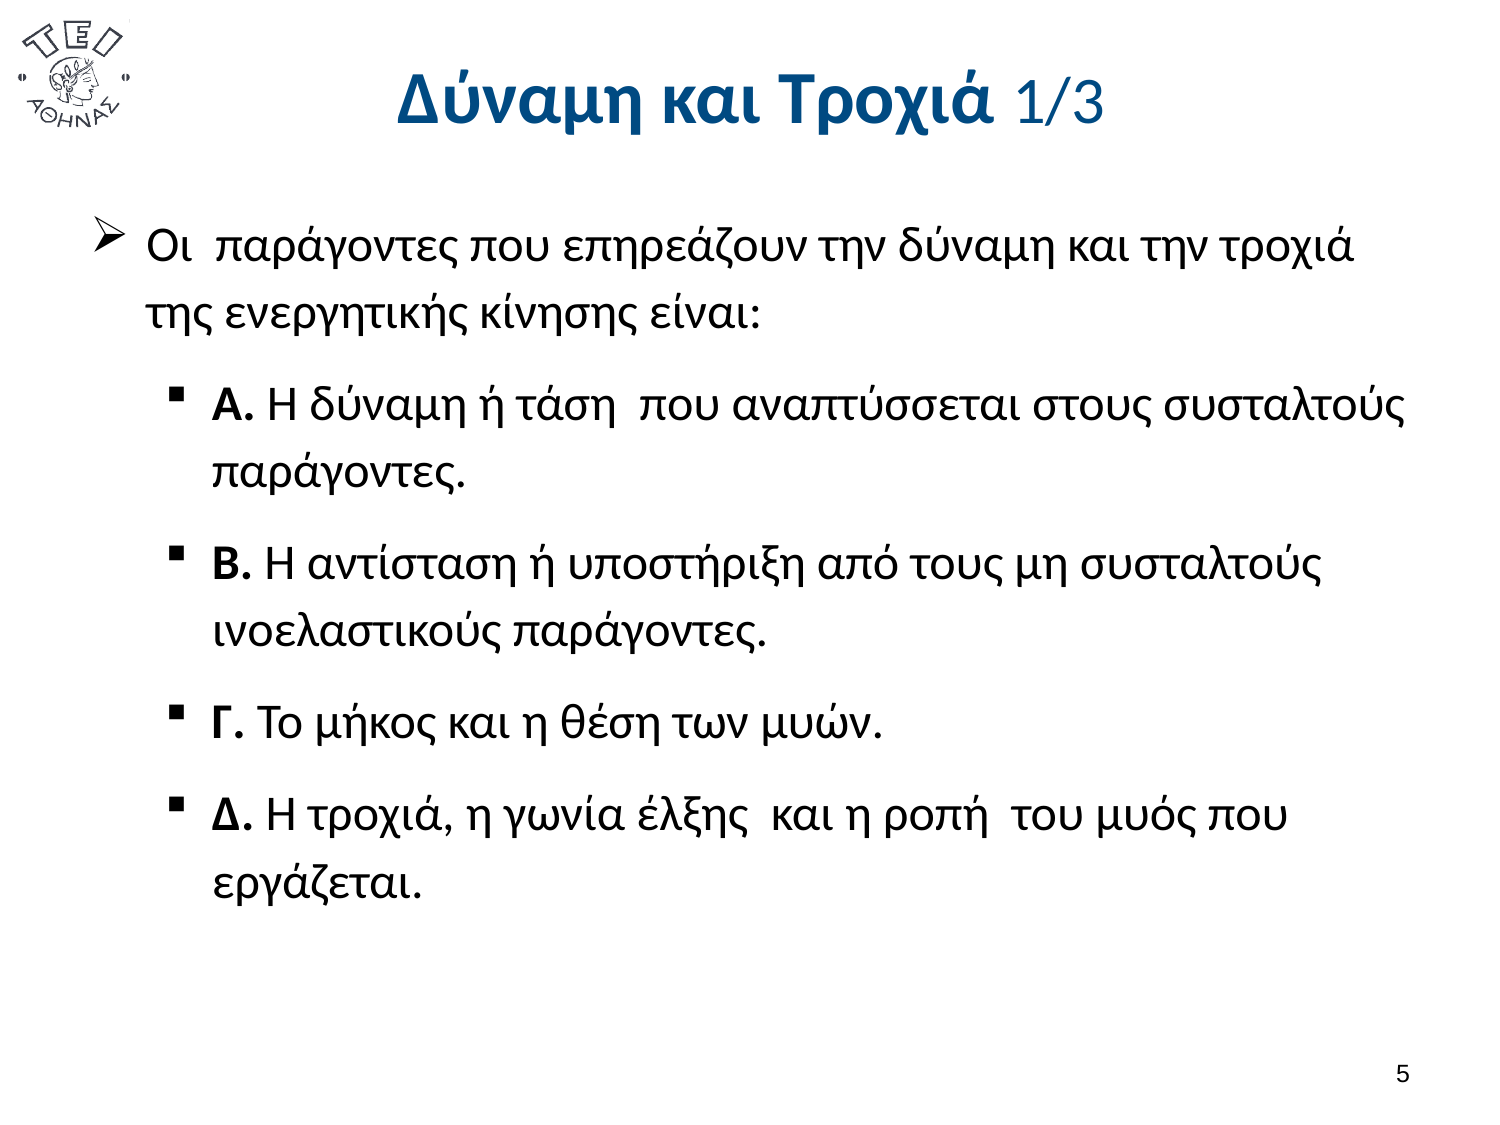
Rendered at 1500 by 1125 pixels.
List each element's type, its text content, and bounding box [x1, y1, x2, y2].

title Δύναμη και Τροχιά 1/3 [76, 19, 1427, 169]
picture [17, 19, 76, 133]
slide_number 4 [1074, 1042, 1425, 1103]
list Οι παράγοντες που επηρεάζουν την δύναμη και την τροχιά της ενεργητικής κίνησης είναι: Α. Η δύναμη ή τάση που αναπτύσσεται στους συσταλτούς παράγοντες. Β. Η αντίσταση ή υποστήριξη από τους μη συσταλτούς ινοελαστικούς παράγοντες. Γ. Το μήκος και η θέση των μυών. Δ. Η τροχιά, η γωνία έλξης και η ροπή του μυός που εργάζεται. [75, 196, 1425, 1024]
